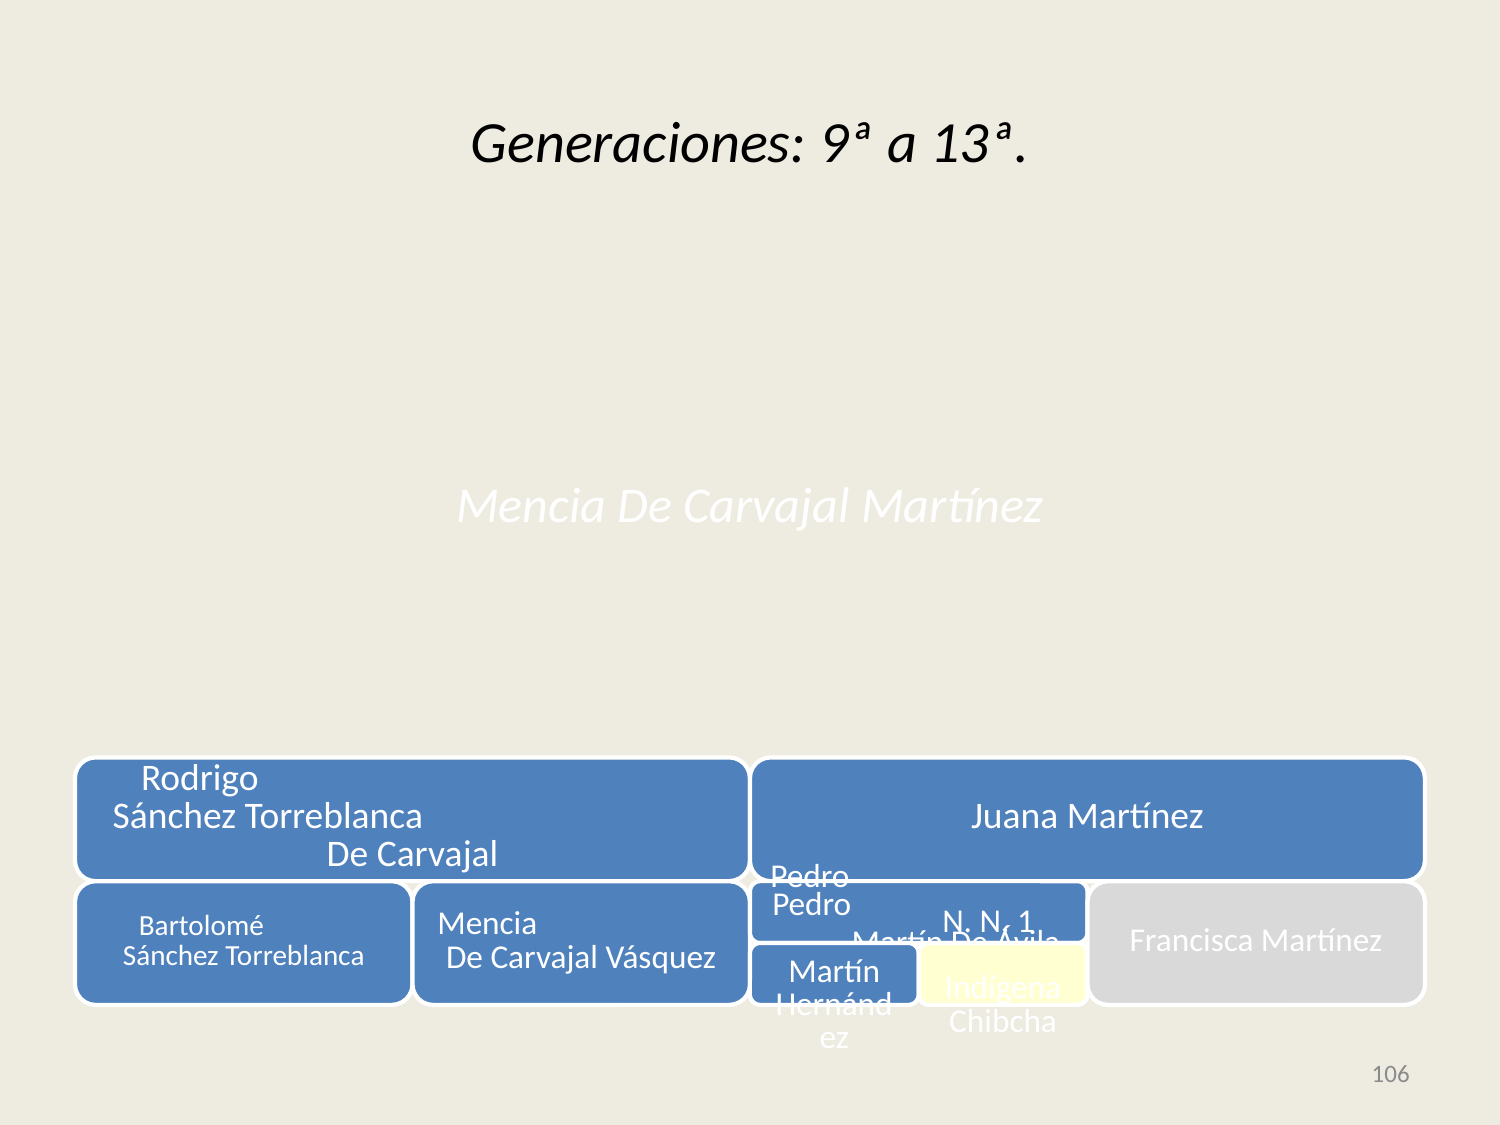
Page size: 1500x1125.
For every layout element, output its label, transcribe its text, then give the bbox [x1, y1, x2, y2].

title Generaciones: 9ª a 13ª. [75, 45, 1425, 233]
slide_number 106 [1074, 1042, 1425, 1103]
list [74, 262, 1426, 1006]
